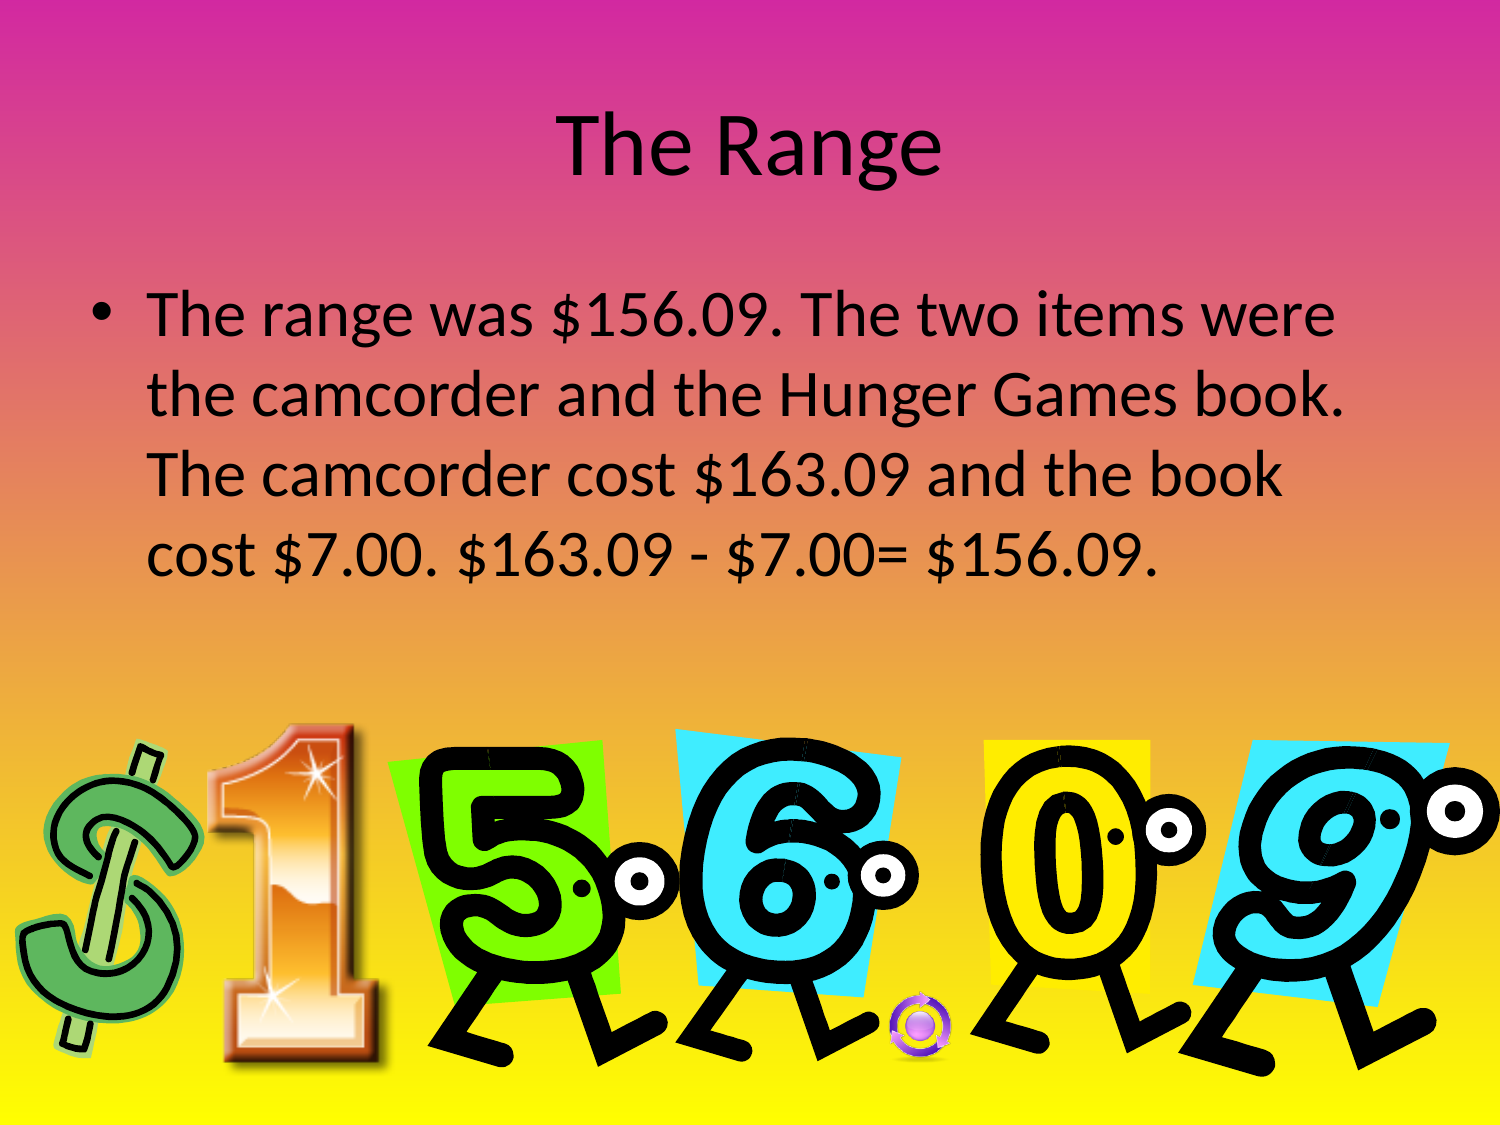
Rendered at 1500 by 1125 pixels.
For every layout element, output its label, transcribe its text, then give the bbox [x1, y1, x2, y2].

picture [969, 739, 1500, 1079]
title The Range [75, 45, 1425, 233]
picture [10, 716, 954, 1093]
list The range was $156.09. The two items were the camcorder and the Hunger Games book. The camcorder cost $163.09 and the book cost $7.00. $163.09 - $7.00= $156.09. [75, 262, 1425, 1005]
